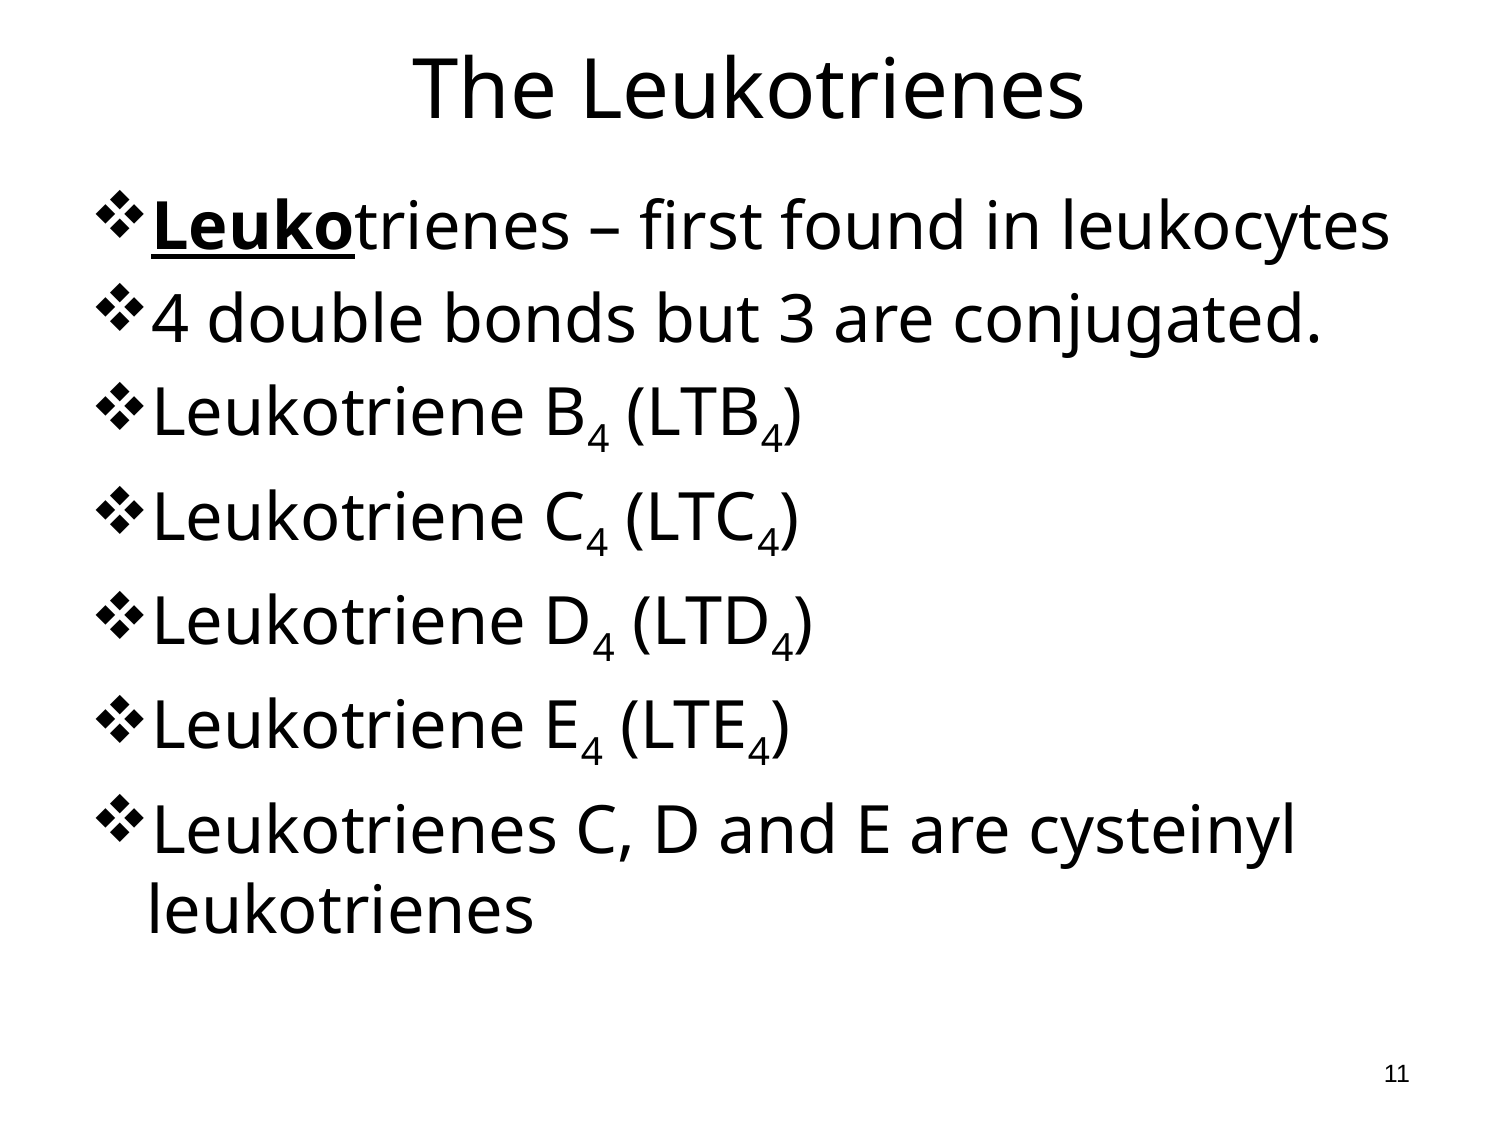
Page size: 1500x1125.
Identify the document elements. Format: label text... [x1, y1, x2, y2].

slide_number 11 [1074, 1042, 1425, 1103]
list Leukotrienes – first found in leukocytes 4 double bonds but 3 are conjugated. Leukotriene B4 (LTB4) Leukotriene C4 (LTC4) Leukotriene D4 (LTD4) Leukotriene E4 (LTE4) Leukotrienes C, D and E are cysteinyl leukotrienes [75, 174, 1450, 1030]
title The Leukotrienes [75, 24, 1425, 145]
